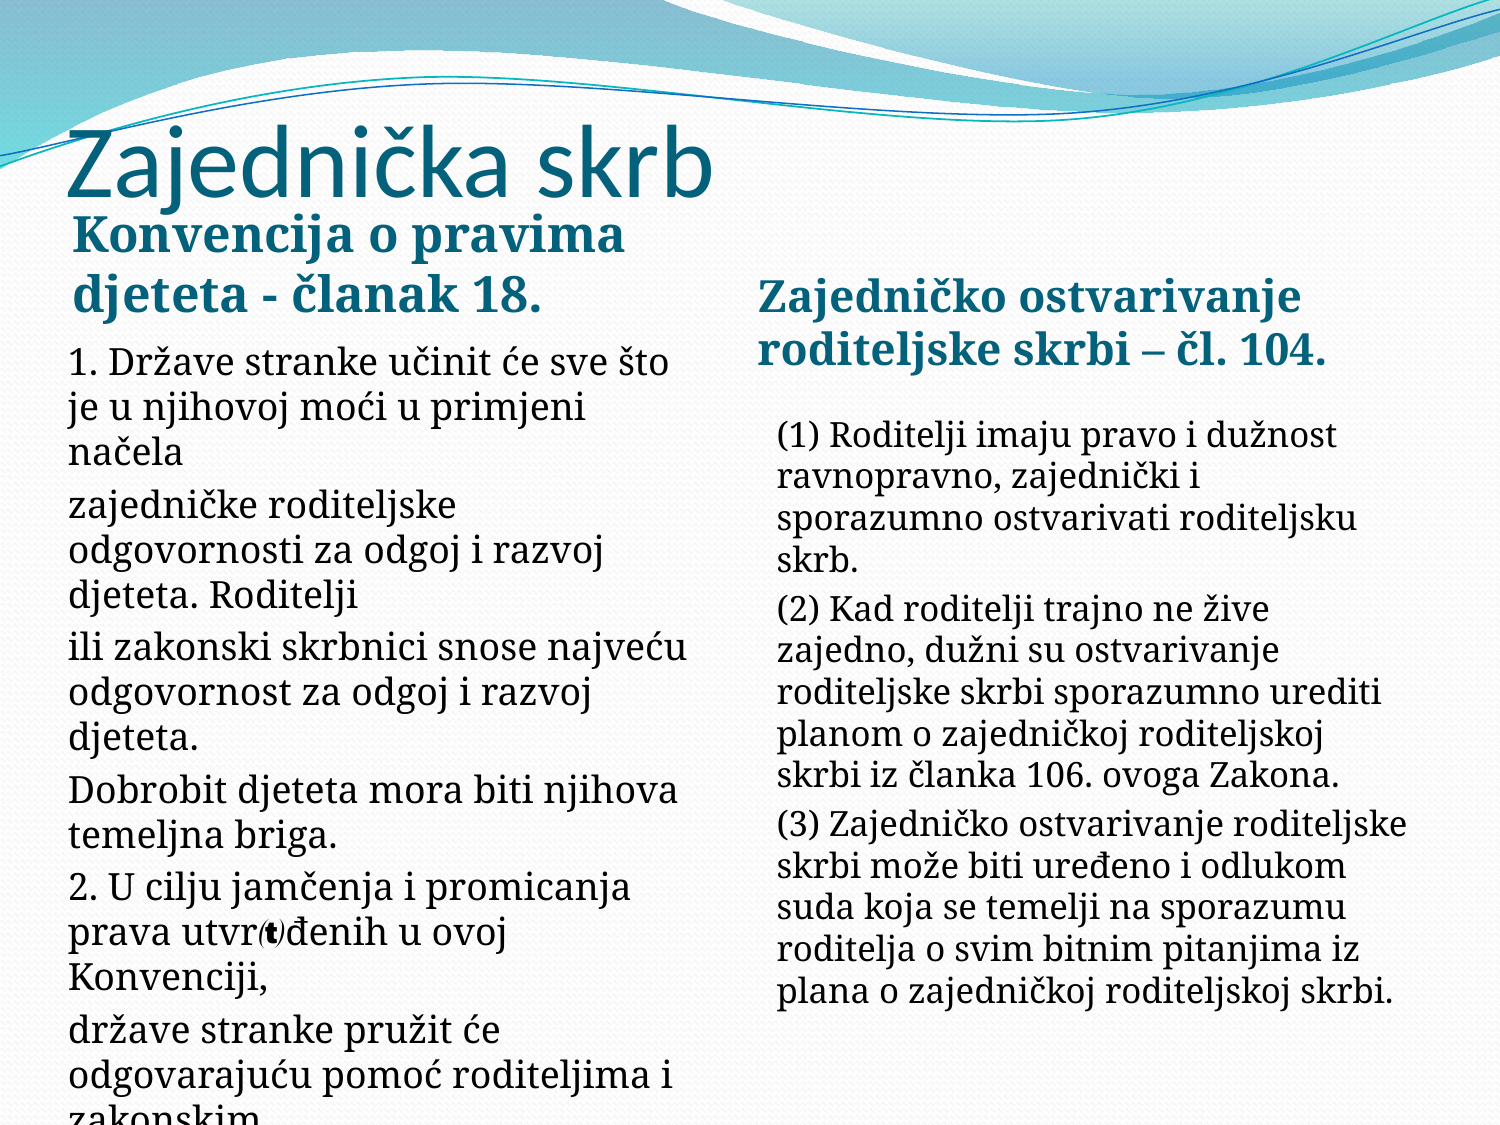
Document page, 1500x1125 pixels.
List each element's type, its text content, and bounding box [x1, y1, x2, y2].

list Konvencija o pravima djeteta - članak 18. [64, 243, 728, 352]
list 1. Države stranke učinit će sve što je u njihovoj moći u primjeni načela zajedničke roditeljske odgovornosti za odgoj i razvoj djeteta. Roditelji ili zakonski skrbnici snose najveću odgovornost za odgoj i razvoj djeteta. Dobrobit djeteta mora biti njihova temeljna briga. 2. U cilju jamčenja i promicanja prava utvrđenih u ovoj Konvenciji, države stranke pružit će odgovarajuću pomoć roditeljima i zakonskim skrbnicima kako bi oni mogli ispuniti svoju dužnost prema djetetu, te jačati ustanove i službe za dječju zaštitu i skrb. [53, 338, 717, 1020]
title Zajednička skrb [64, 30, 1415, 219]
list Zajedničko ostvarivanje roditeljske skrbi – čl. 104. [750, 267, 1413, 375]
list (1) Roditelji imaju pravo i dužnost ravnopravno, zajednički i sporazumno ostvarivati roditeljsku skrb. (2) Kad roditelji trajno ne žive zajedno, dužni su ostvarivanje roditeljske skrbi sporazumno urediti planom o zajedničkoj roditeljskoj skrbi iz članka 106. ovoga Zakona. (3) Zajedničko ostvarivanje roditeljske skrbi može biti uređeno i odlukom suda koja se temelji na sporazumu roditelja o svim bitnim pitanjima iz plana o zajedničkoj roditeljskoj skrbi. [761, 412, 1425, 1044]
